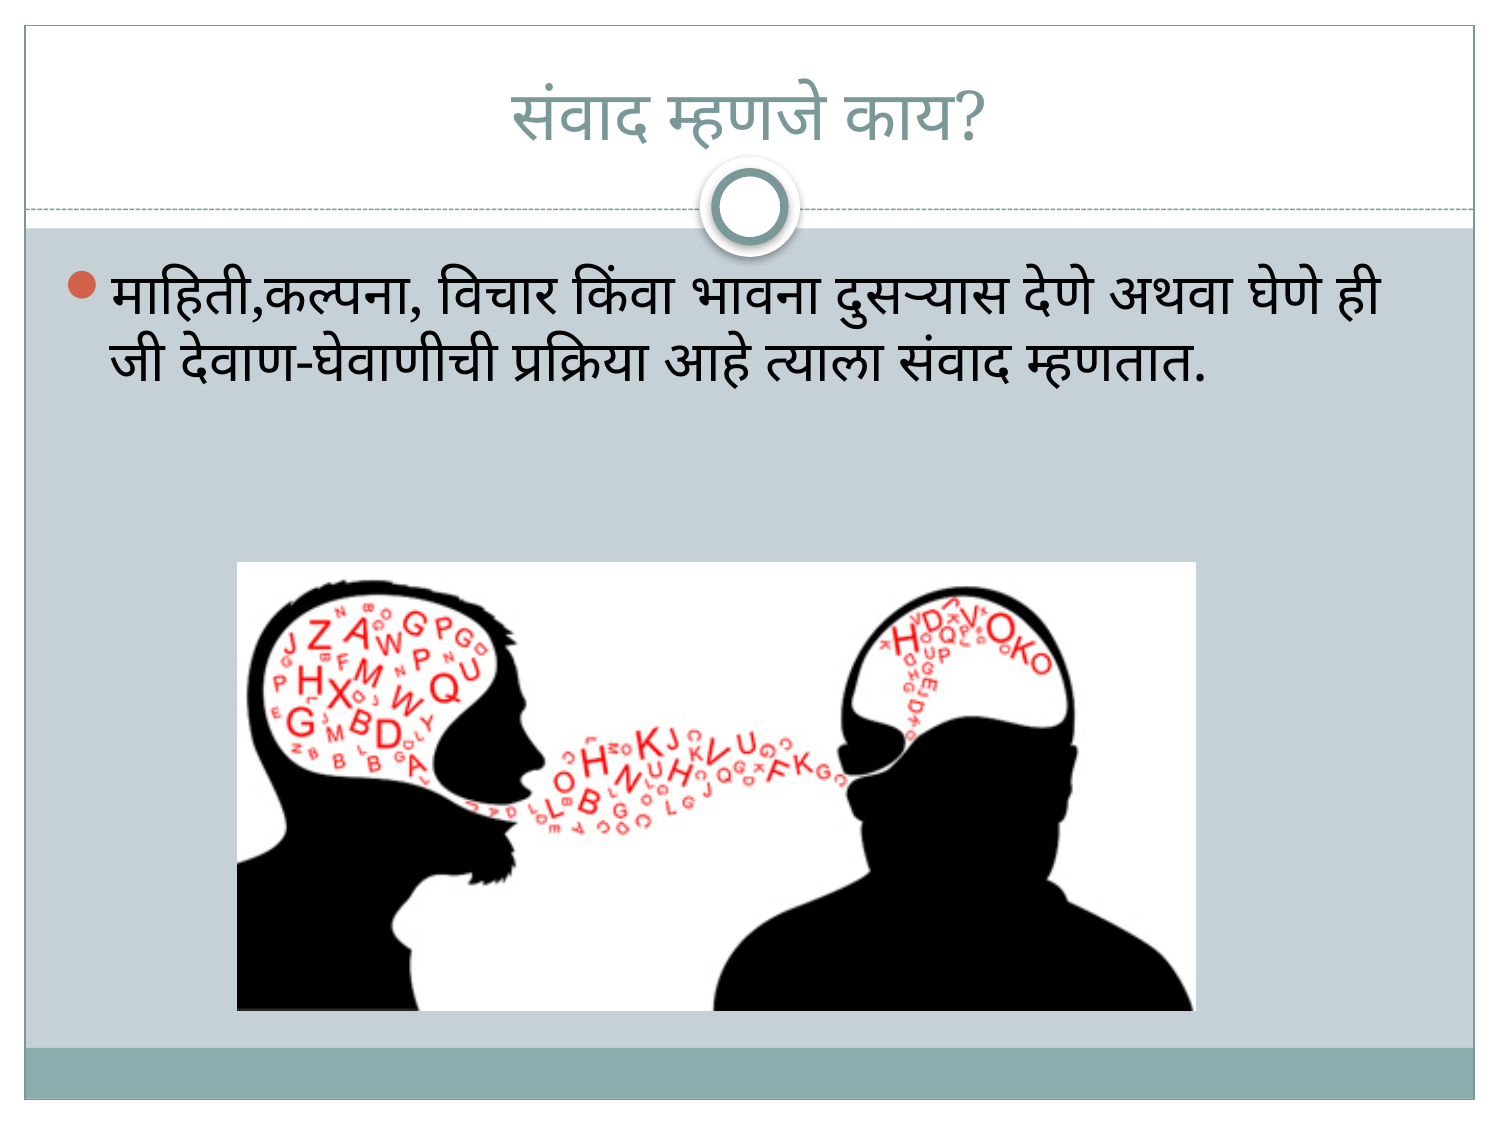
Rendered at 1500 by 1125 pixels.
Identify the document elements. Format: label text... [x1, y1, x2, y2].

list माहिती,कल्पना, विचार किंवा भावना दुसऱ्यास देणे अथवा घेणे ही जी देवाण-घेवाणीची प्रक्रिया आहे त्याला संवाद म्हणतात. [49, 250, 1445, 1001]
picture [237, 562, 1197, 1011]
title संवाद म्हणजे काय? [49, 37, 1450, 162]
text_box [25, 0, 76, 27]
